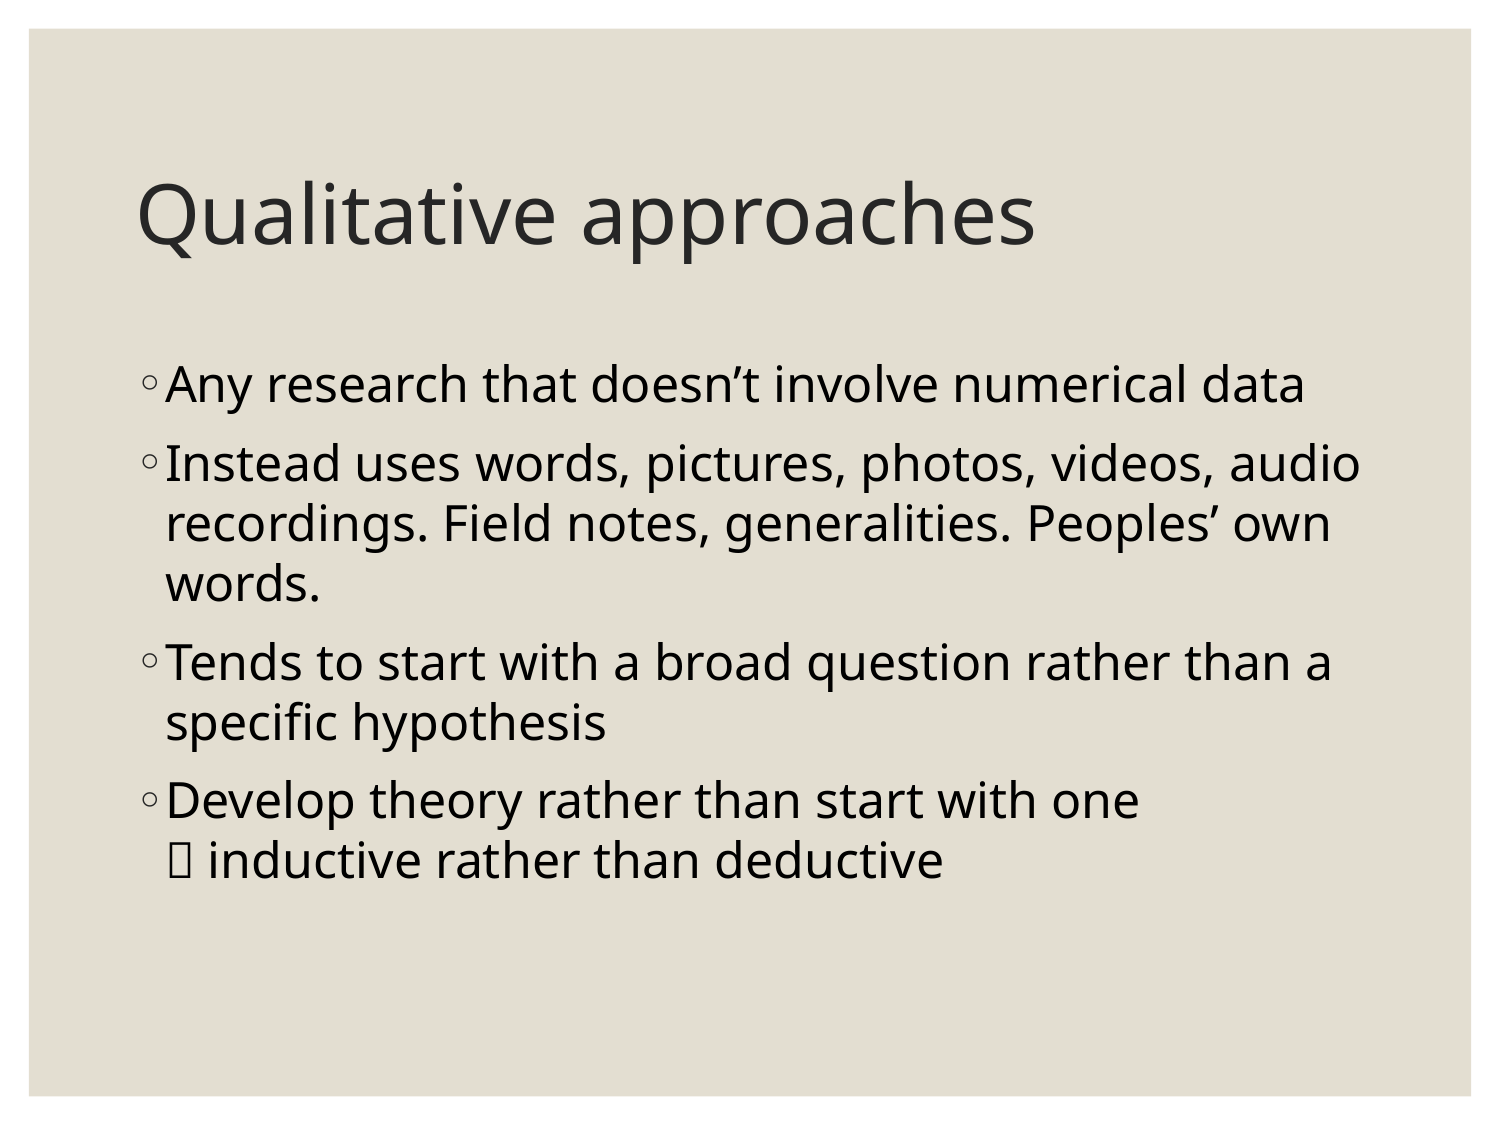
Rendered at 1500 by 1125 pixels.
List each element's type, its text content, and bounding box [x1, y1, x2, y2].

title Qualitative approaches [120, 105, 1380, 331]
list Any research that doesn’t involve numerical data Instead uses words, pictures, photos, videos, audio recordings. Field notes, generalities. Peoples’ own words. Tends to start with a broad question rather than a specific hypothesis Develop theory rather than start with one  inductive rather than deductive [120, 345, 1380, 990]
